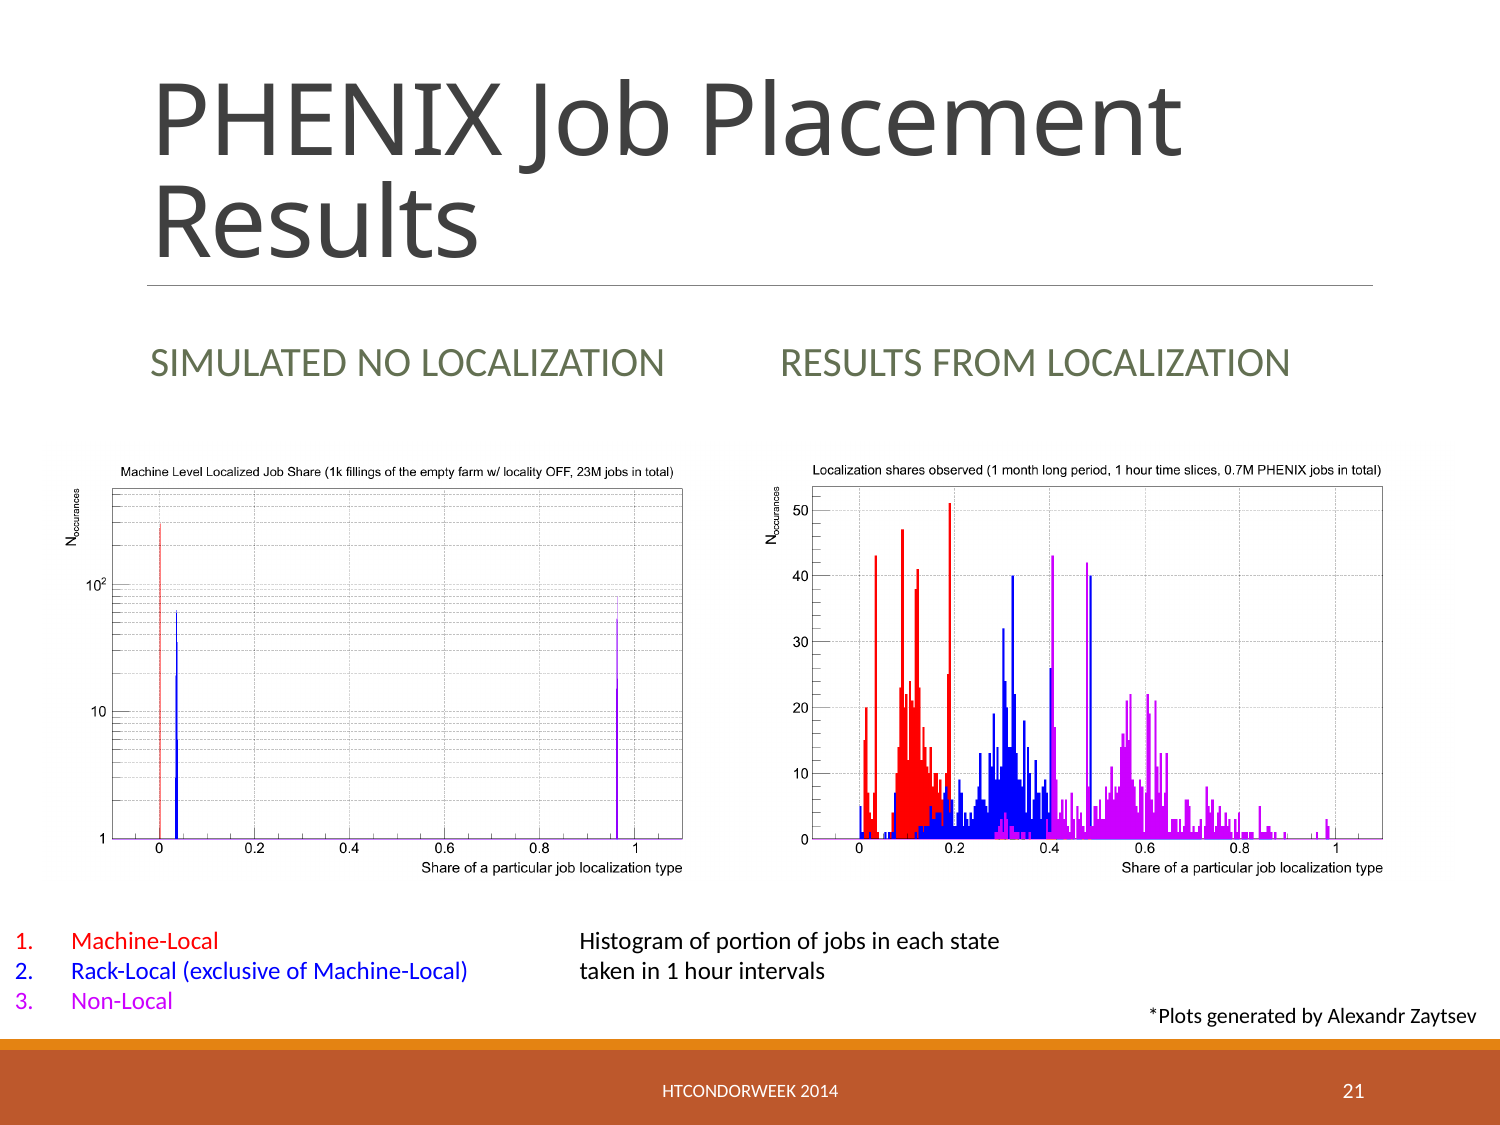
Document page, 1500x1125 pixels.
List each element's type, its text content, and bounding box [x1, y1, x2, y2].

text_box Histogram of portion of jobs in each state taken in 1 hour intervals [564, 917, 1069, 992]
slide_number 21 [1218, 1059, 1380, 1120]
list Simulated No Localization [135, 302, 743, 424]
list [741, 440, 1455, 881]
text_box Machine-Local Rack-Local (exclusive of Machine-Local) Non-Local [0, 917, 498, 1022]
text_box *Plots generated by Alexandr Zaytsev [1133, 994, 1500, 1035]
footer HTCondorWeek 2014 [453, 1059, 1047, 1120]
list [41, 440, 741, 881]
list Results from Localization [765, 302, 1373, 424]
title PHENIX Job Placement Results [135, 47, 1373, 285]
